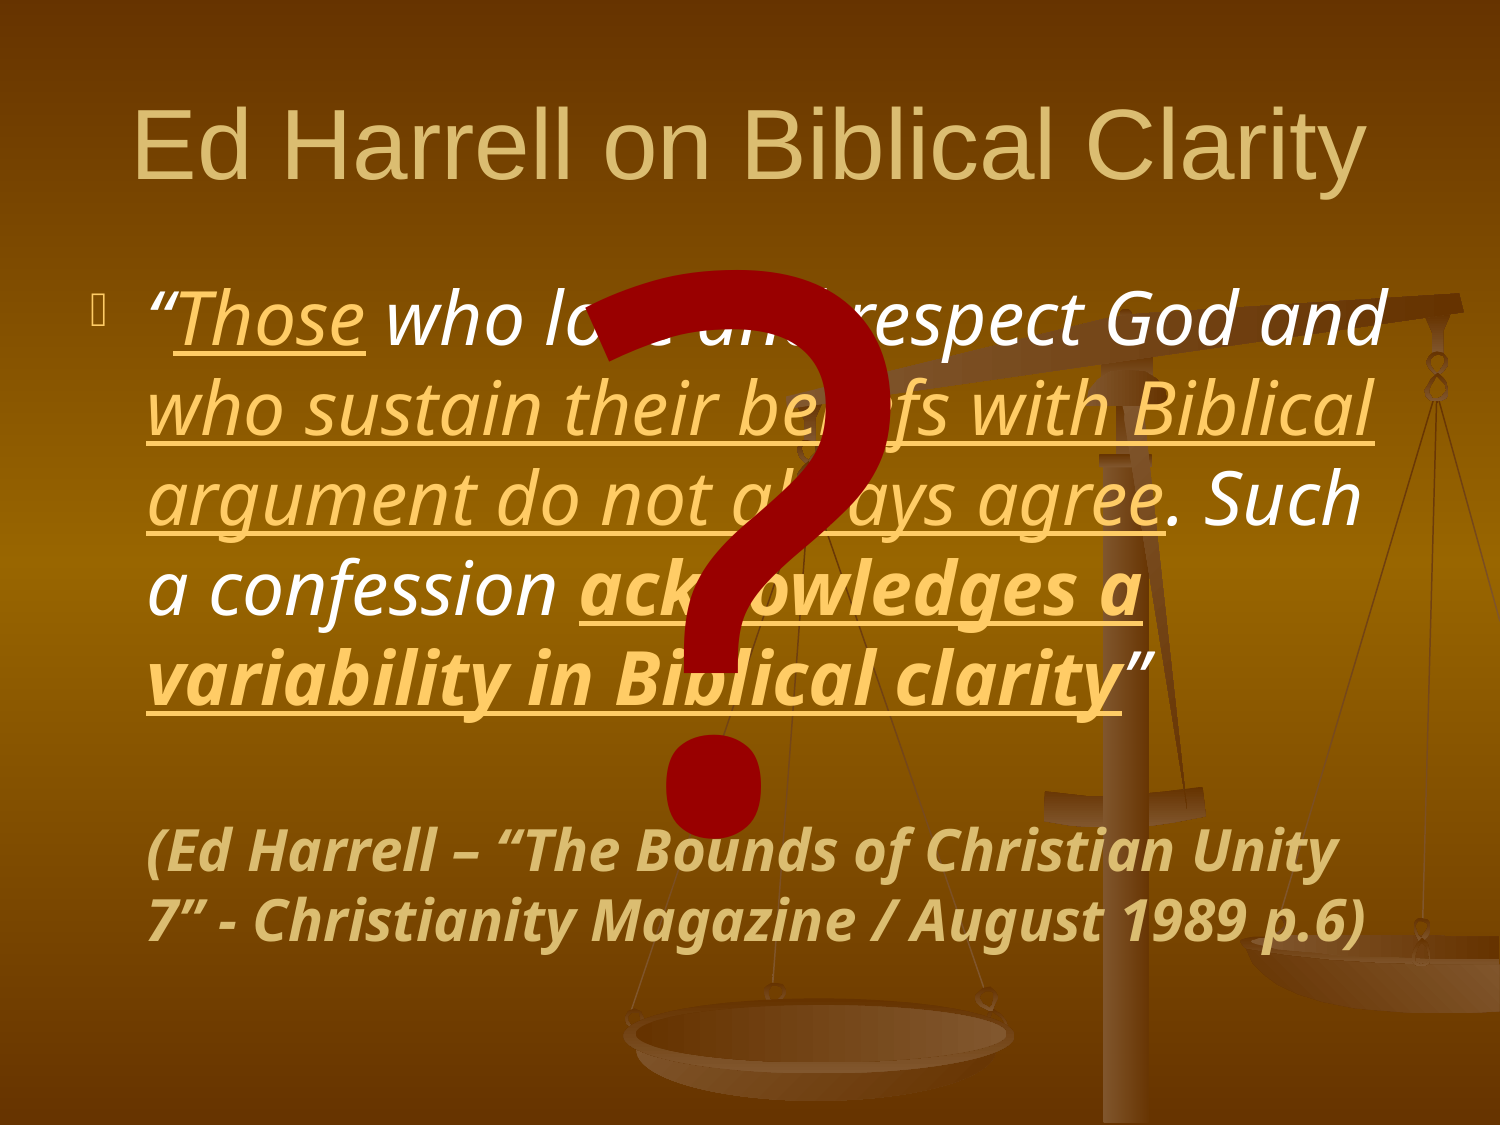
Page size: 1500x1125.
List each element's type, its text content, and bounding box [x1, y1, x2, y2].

list “Those who love and respect God and who sustain their beliefs with Biblical argument do not always agree. Such a confession acknowledges a variability in Biblical clarity” (Ed Harrell – “The Bounds of Christian Unity 7” - Christianity Magazine / August 1989 p.6) [75, 262, 1425, 1006]
title Ed Harrell on Biblical Clarity [12, 45, 1488, 234]
text_box ? [212, 234, 1275, 990]
